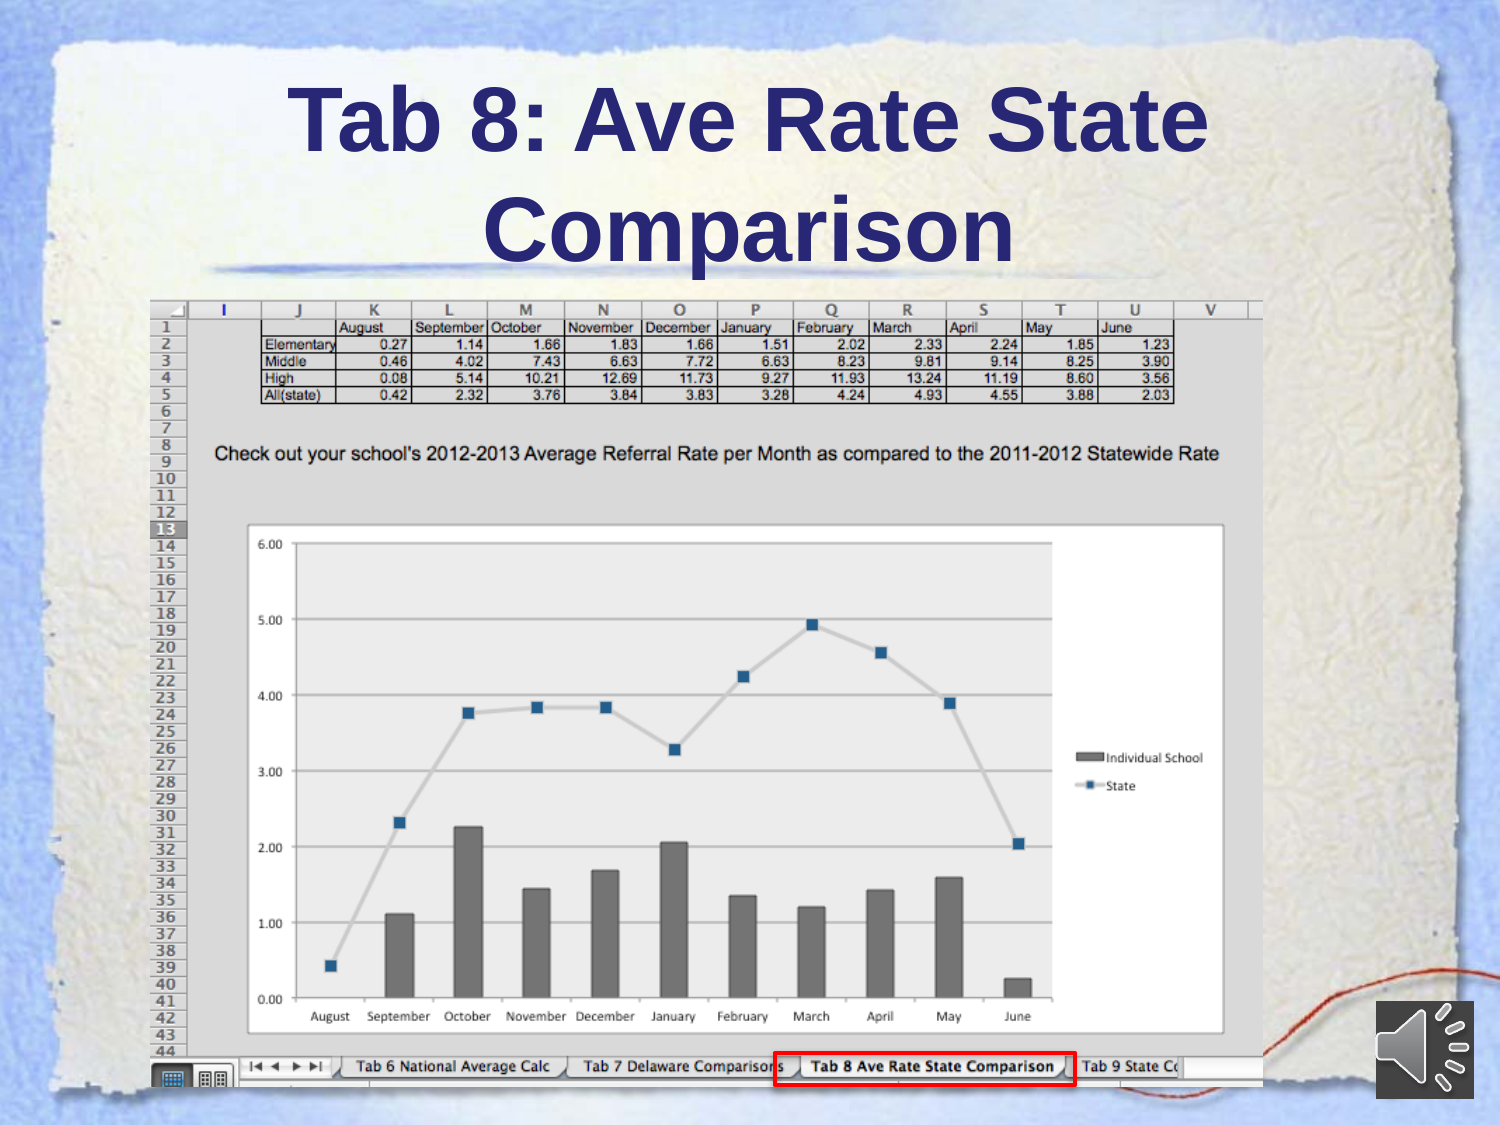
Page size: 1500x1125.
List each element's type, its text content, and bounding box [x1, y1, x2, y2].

title Tab 8: Ave Rate State Comparison [112, 74, 1388, 288]
picture [0, 0, 1500, 1125]
